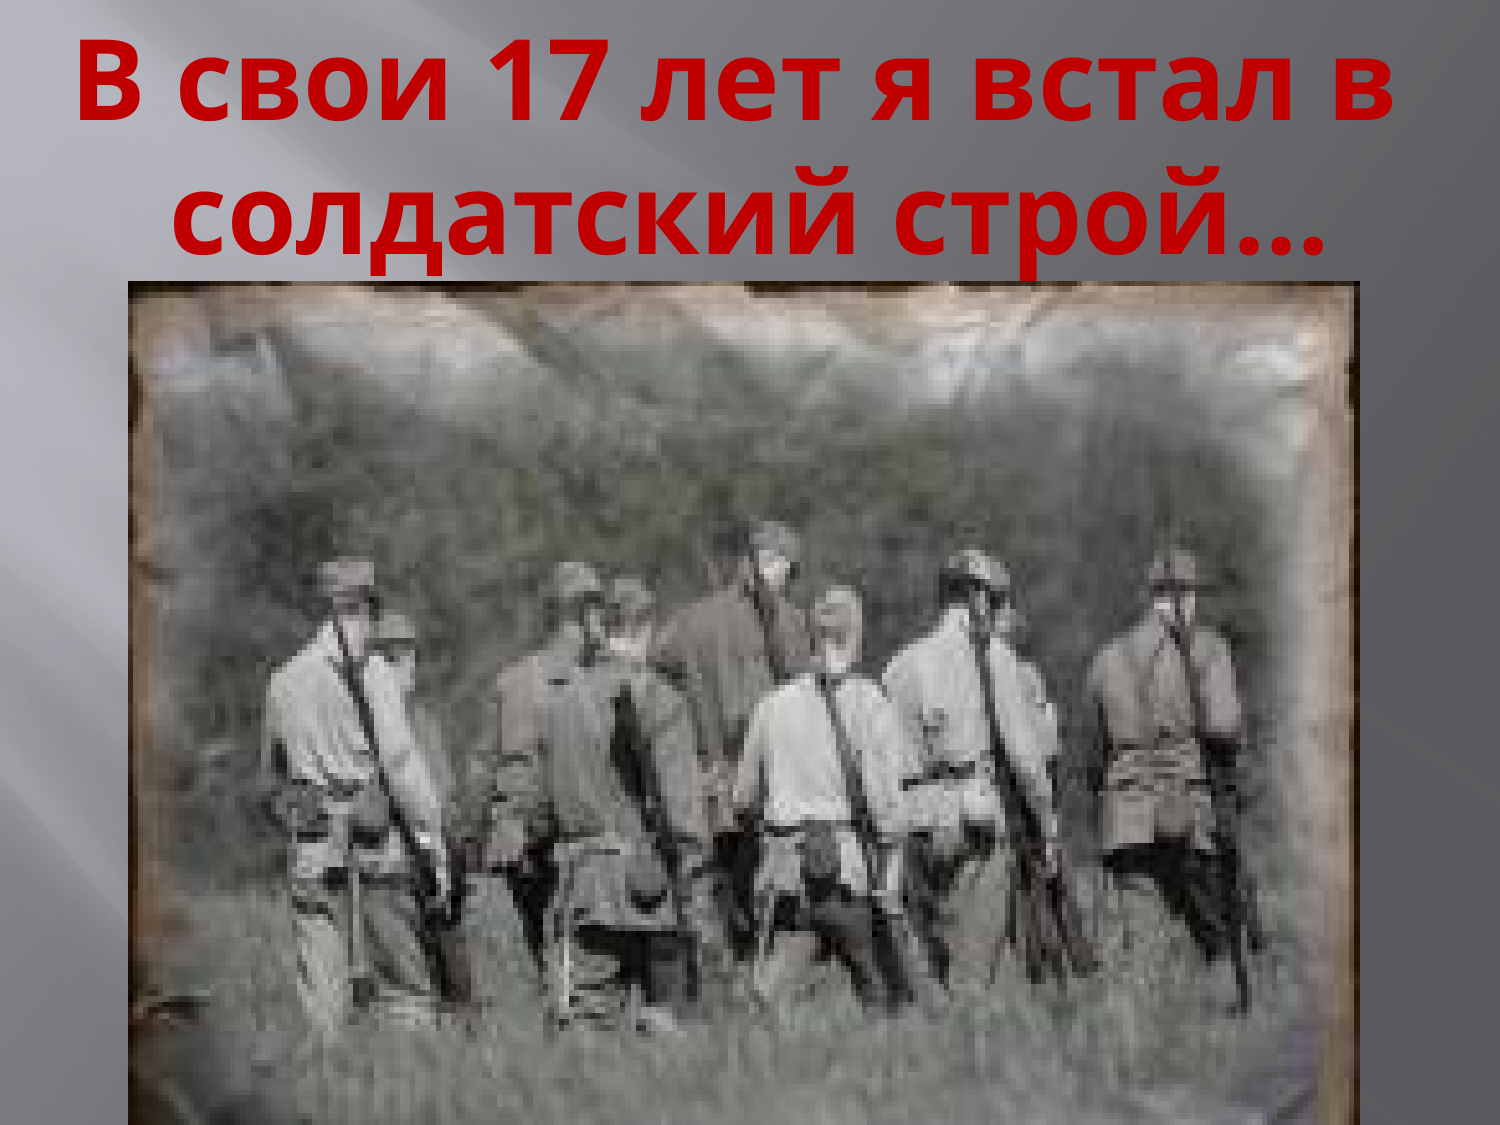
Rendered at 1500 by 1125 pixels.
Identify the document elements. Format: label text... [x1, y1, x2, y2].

text_box В свои 17 лет я встал в солдатский строй… [0, 0, 1500, 285]
picture [128, 280, 1360, 1125]
